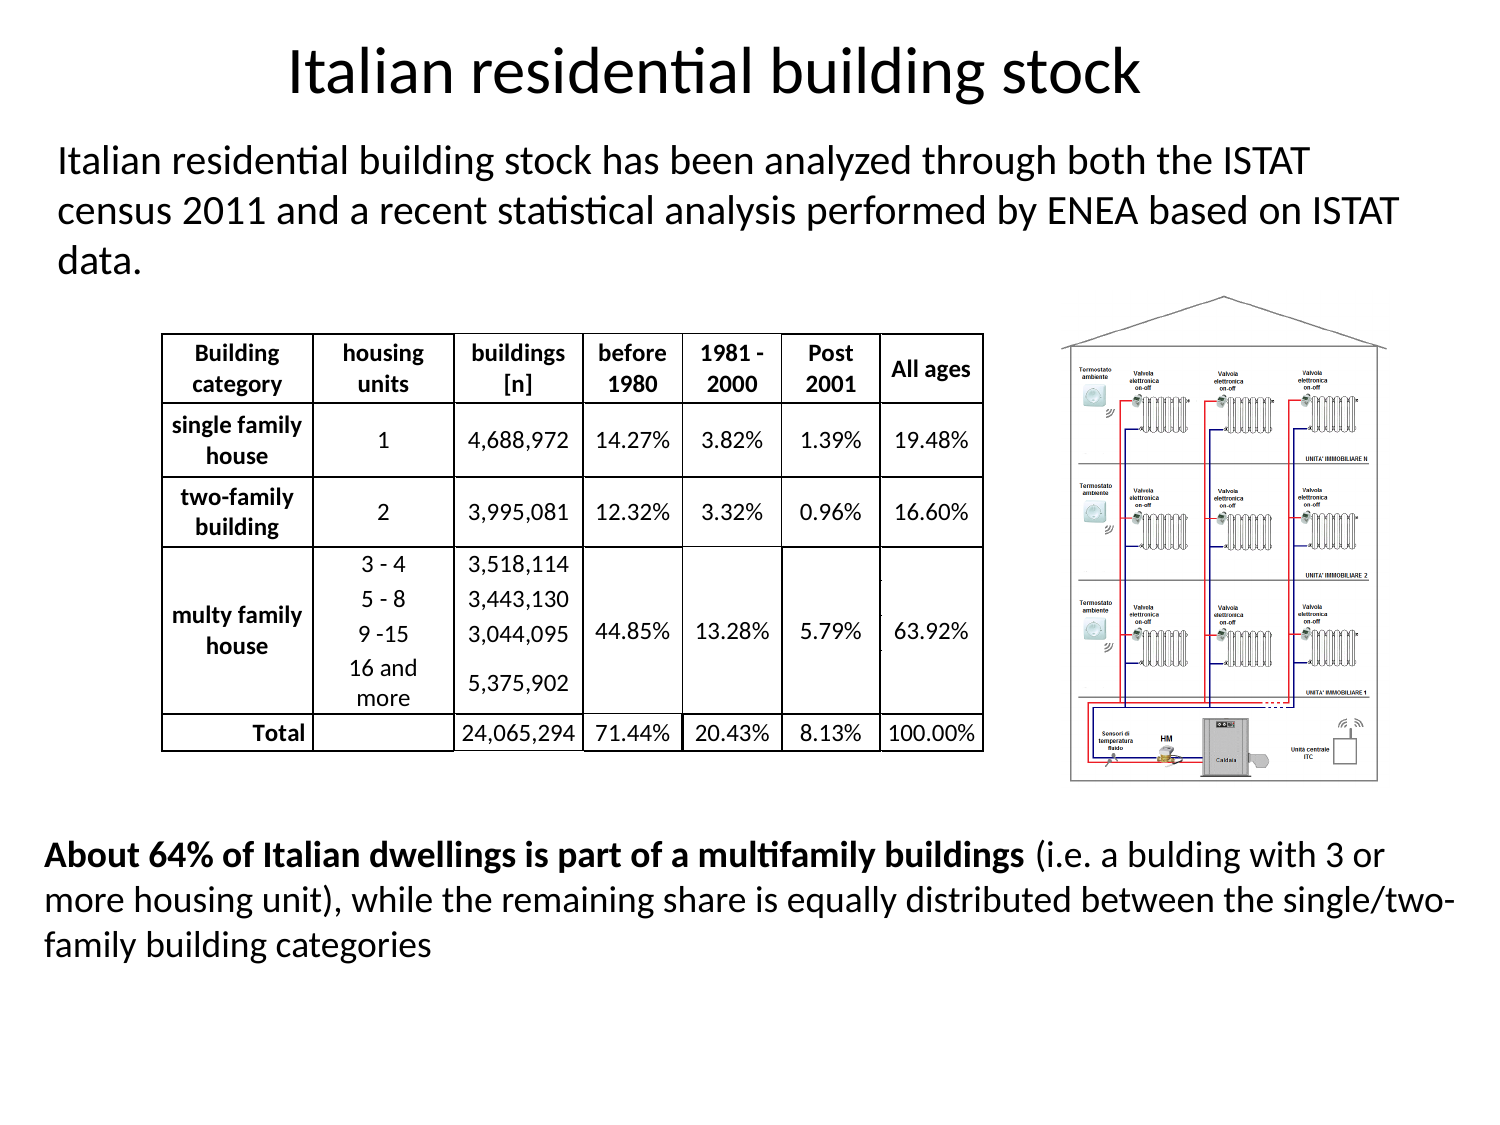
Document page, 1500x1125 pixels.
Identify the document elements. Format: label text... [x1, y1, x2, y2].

text_box About 64% of Italian dwellings is part of a multifamily buildings (i.e. a bulding with 3 or more housing unit), while the remaining share is equally distributed between the single/two-family building categories [29, 822, 1483, 972]
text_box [1060, 290, 1390, 788]
text_box Italian residential building stock has been analyzed through both the ISTAT census 2011 and a recent statistical analysis performed by ENEA based on ISTAT data. [42, 125, 1437, 291]
picture [135, 332, 1008, 781]
text_box Italian residential building stock [273, 19, 1158, 114]
